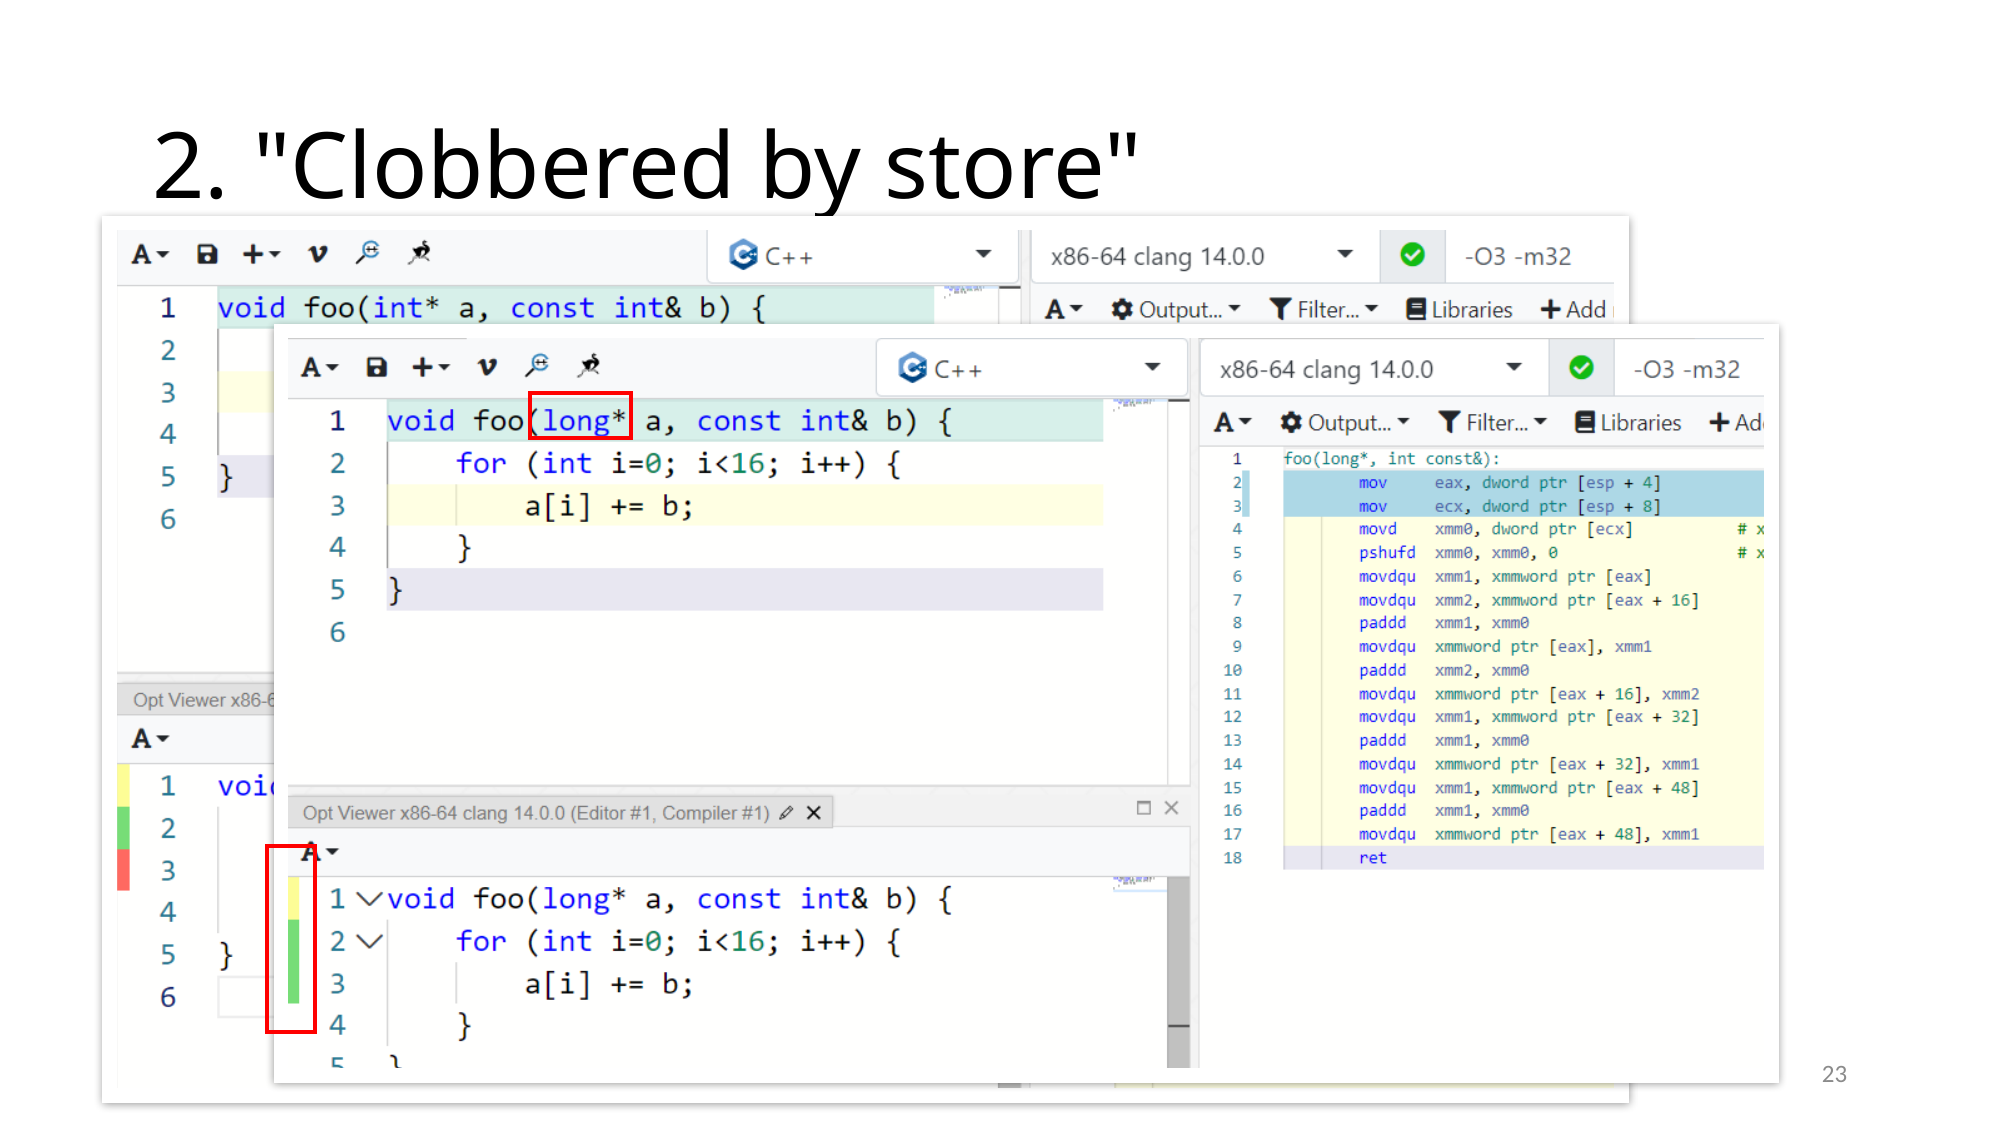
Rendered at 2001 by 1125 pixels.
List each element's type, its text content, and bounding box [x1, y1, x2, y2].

title 2. "Clobbered by store" [137, 59, 1863, 257]
text_box [1636, 257, 1863, 972]
slide_number 23 [1635, 1042, 1863, 1103]
picture [116, 230, 1765, 1089]
